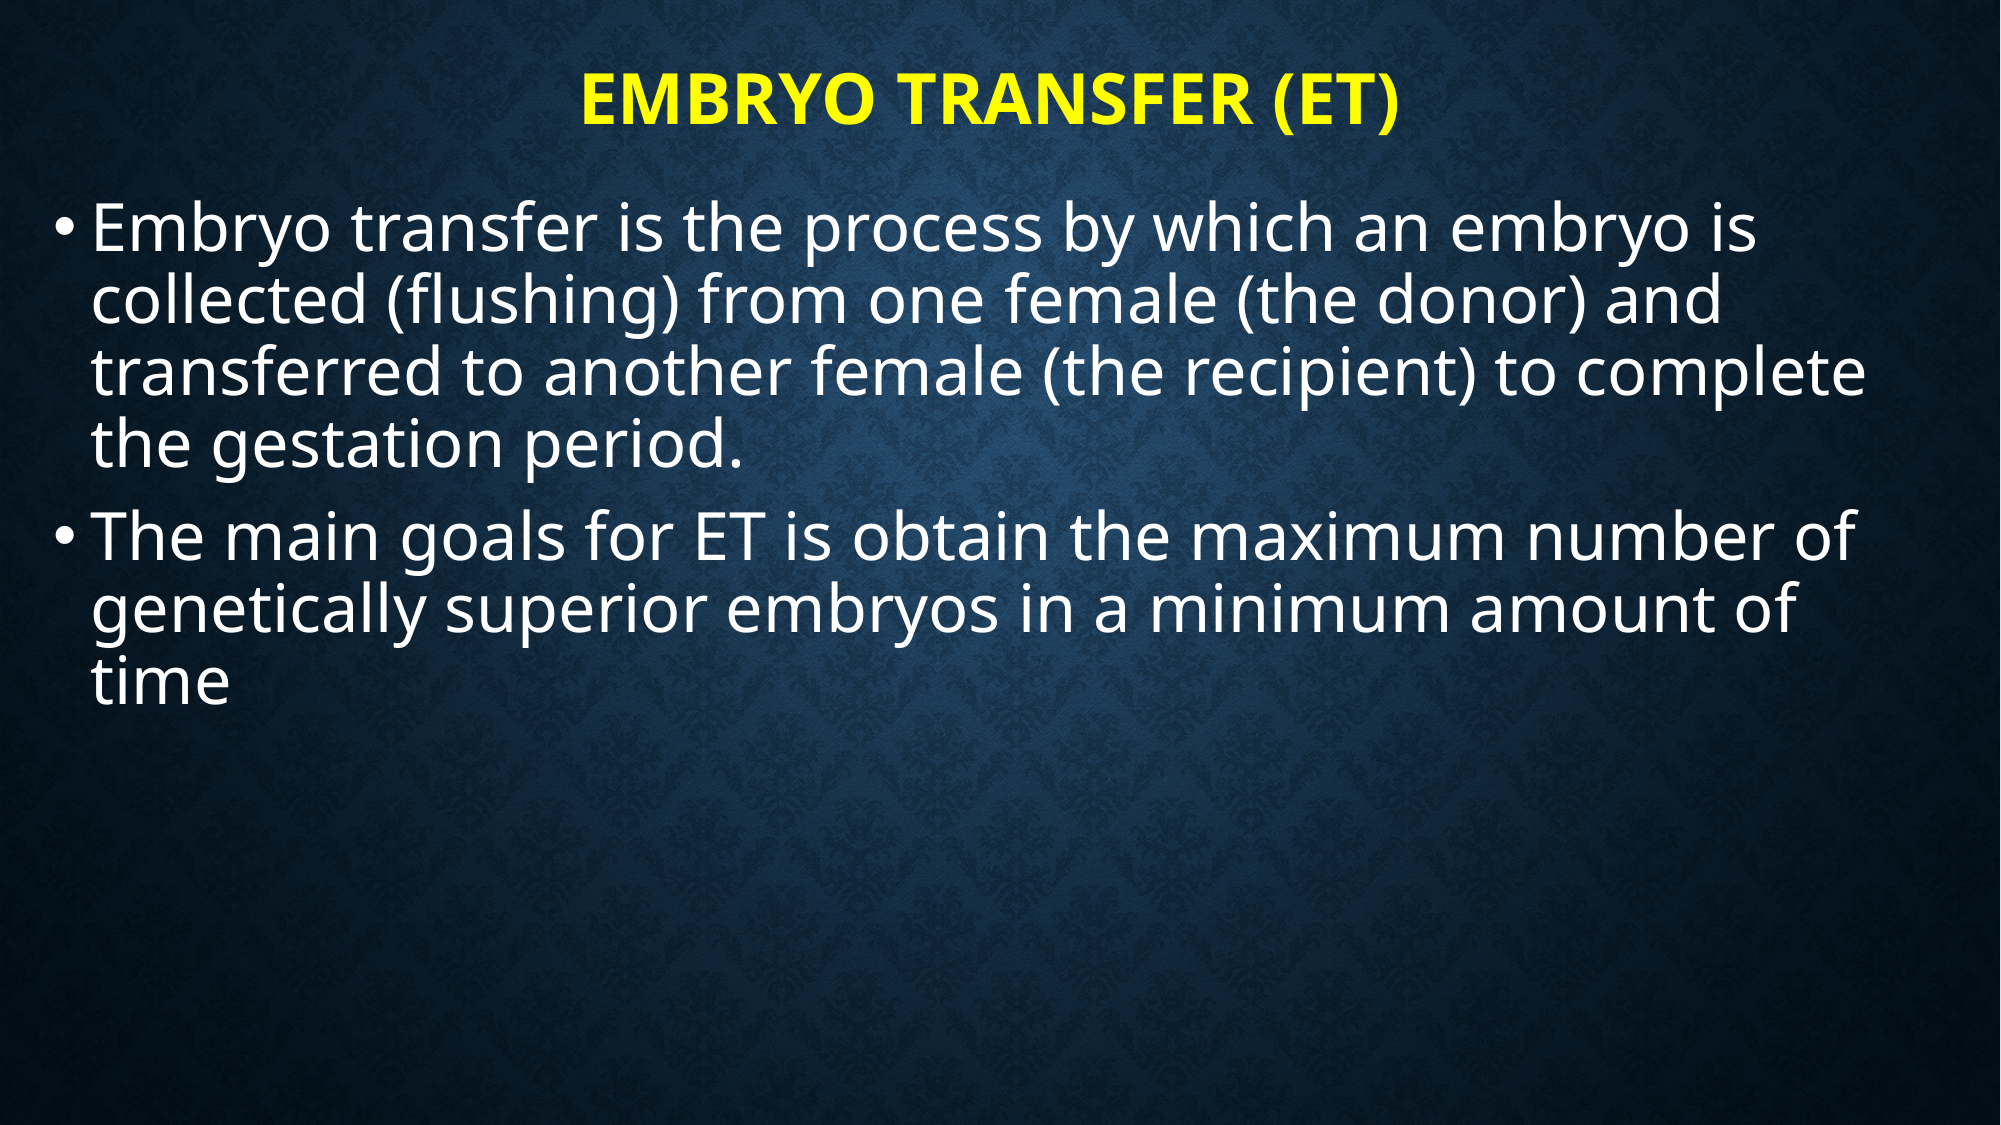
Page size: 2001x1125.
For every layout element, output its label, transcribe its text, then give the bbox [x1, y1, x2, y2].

title Embryo transfer (ET) [149, 27, 1849, 176]
list Embryo transfer is the process by which an embryo is collected (flushing) from one female (the donor) and transferred to another female (the recipient) to complete the gestation period. The main goals for ET is obtain the maximum number of genetically superior embryos in a minimum amount of time [38, 185, 1946, 1080]
